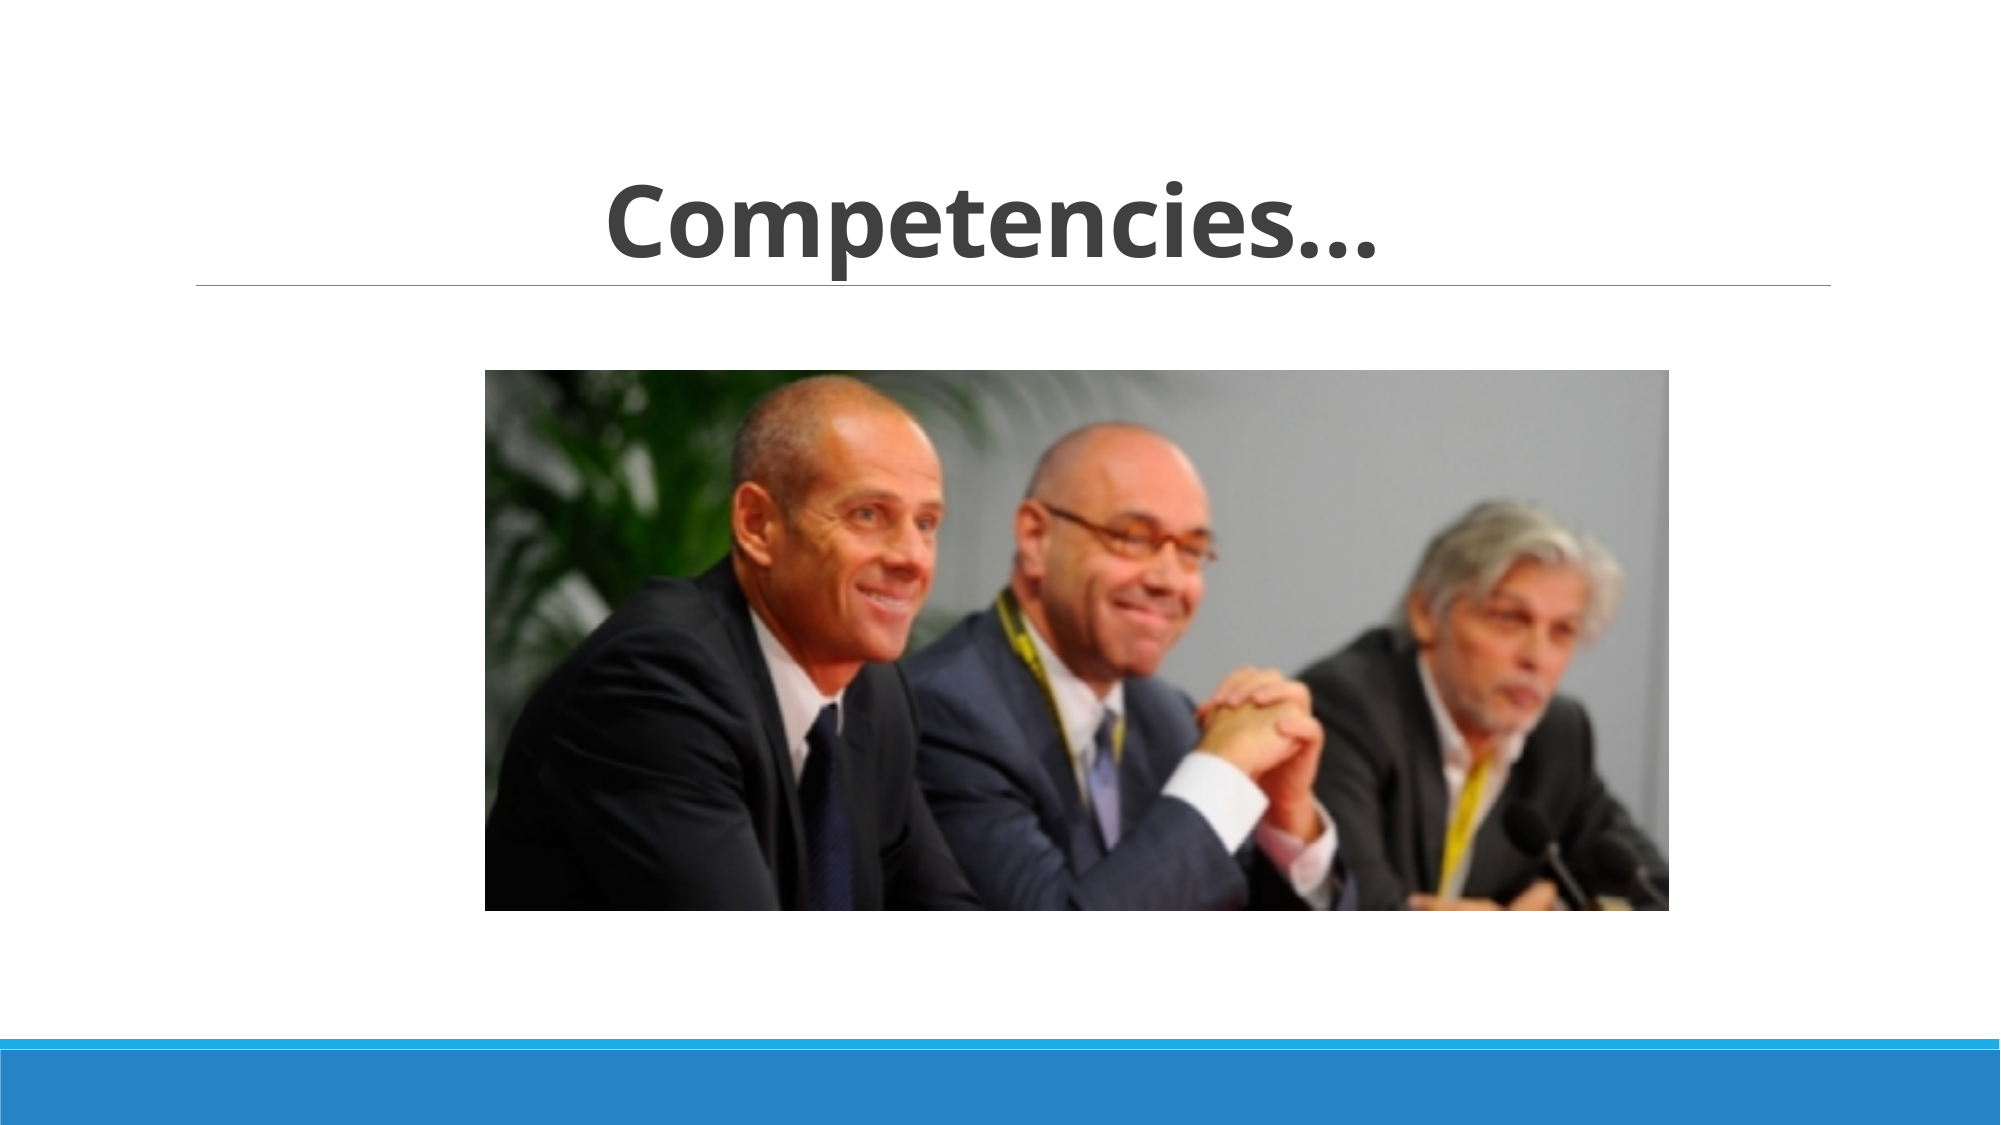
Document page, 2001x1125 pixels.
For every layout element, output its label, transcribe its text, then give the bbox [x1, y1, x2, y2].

title Competencies… [180, 47, 1830, 285]
picture [484, 370, 1669, 912]
